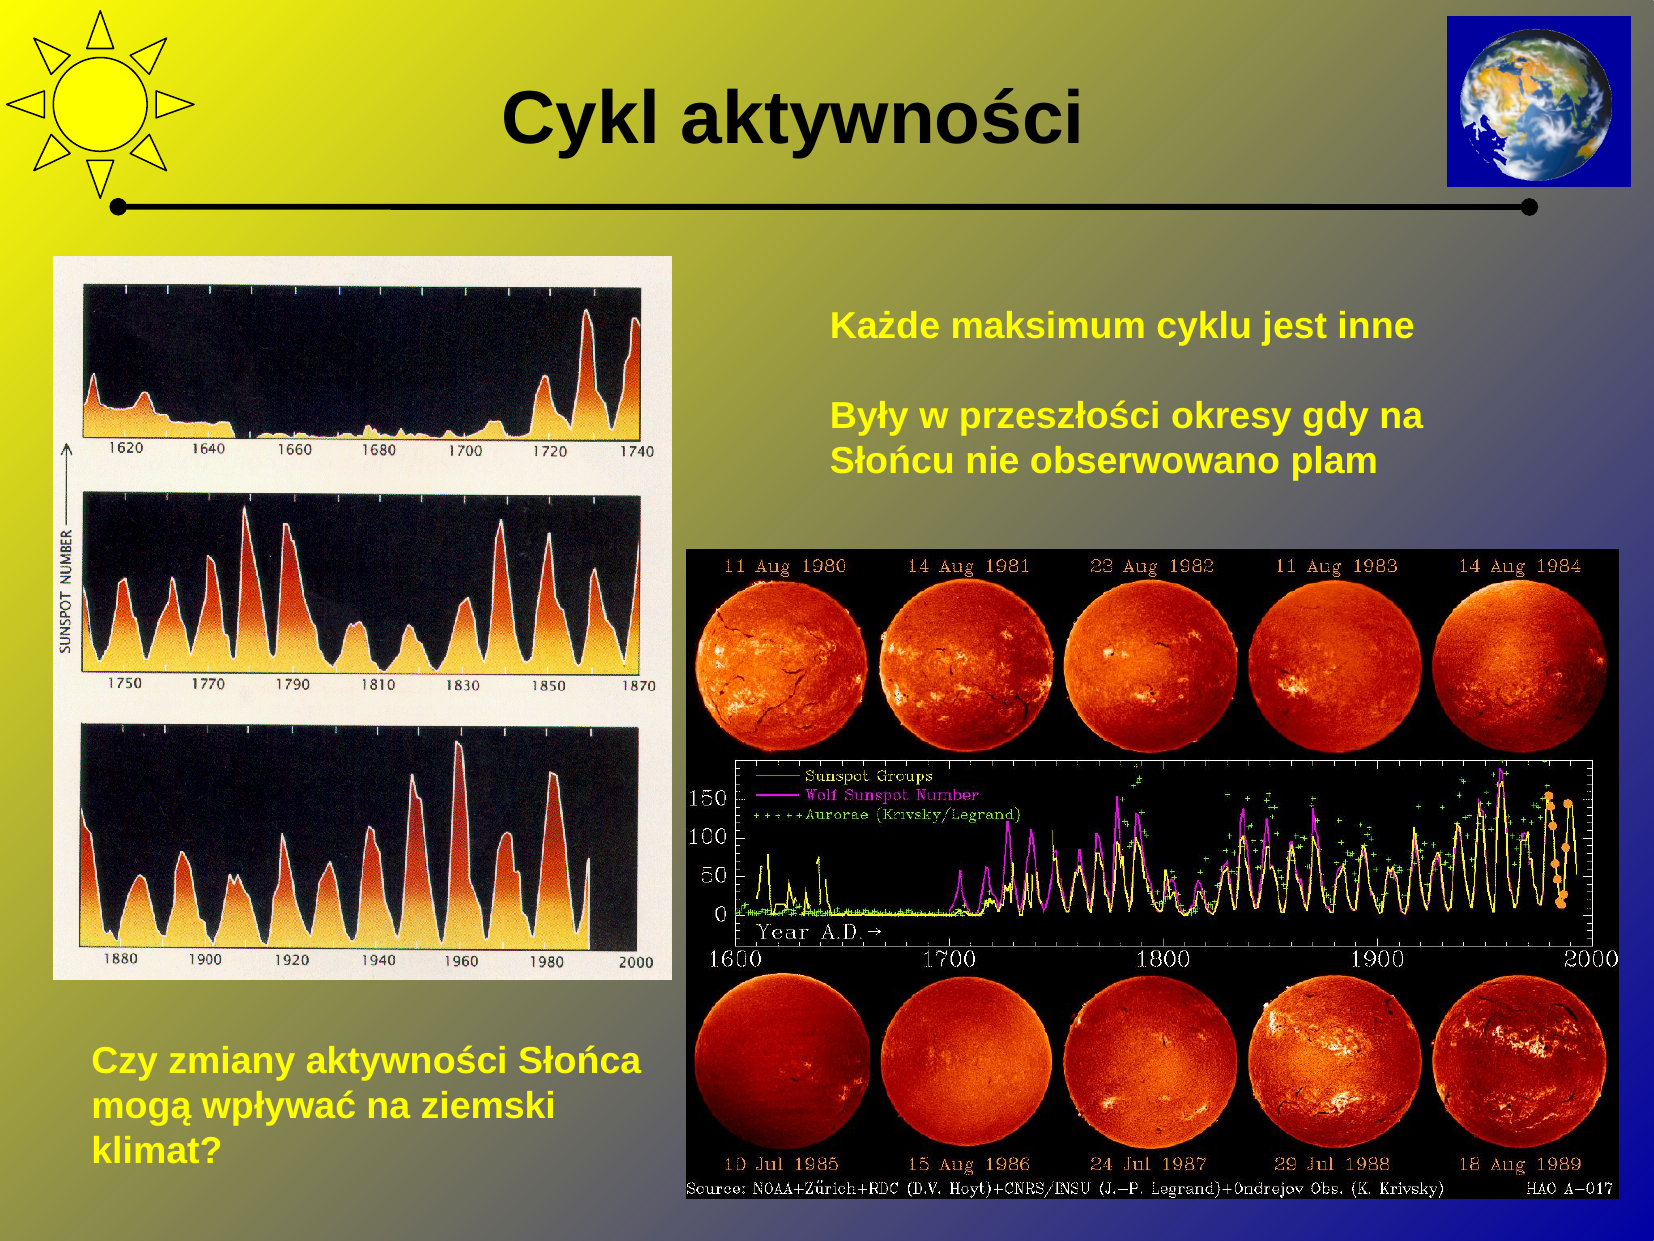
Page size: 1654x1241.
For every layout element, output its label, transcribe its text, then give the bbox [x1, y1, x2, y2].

text_box Czy zmiany aktywności Słońca mogą wpływać na ziemski klimat? [76, 983, 680, 1178]
text_box Każde maksimum cyklu jest inne Były w przeszłości okresy gdy na Słońcu nie obserwowano plam [815, 294, 1530, 489]
picture [685, 549, 1619, 1199]
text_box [6, 10, 1631, 208]
picture [53, 256, 672, 980]
